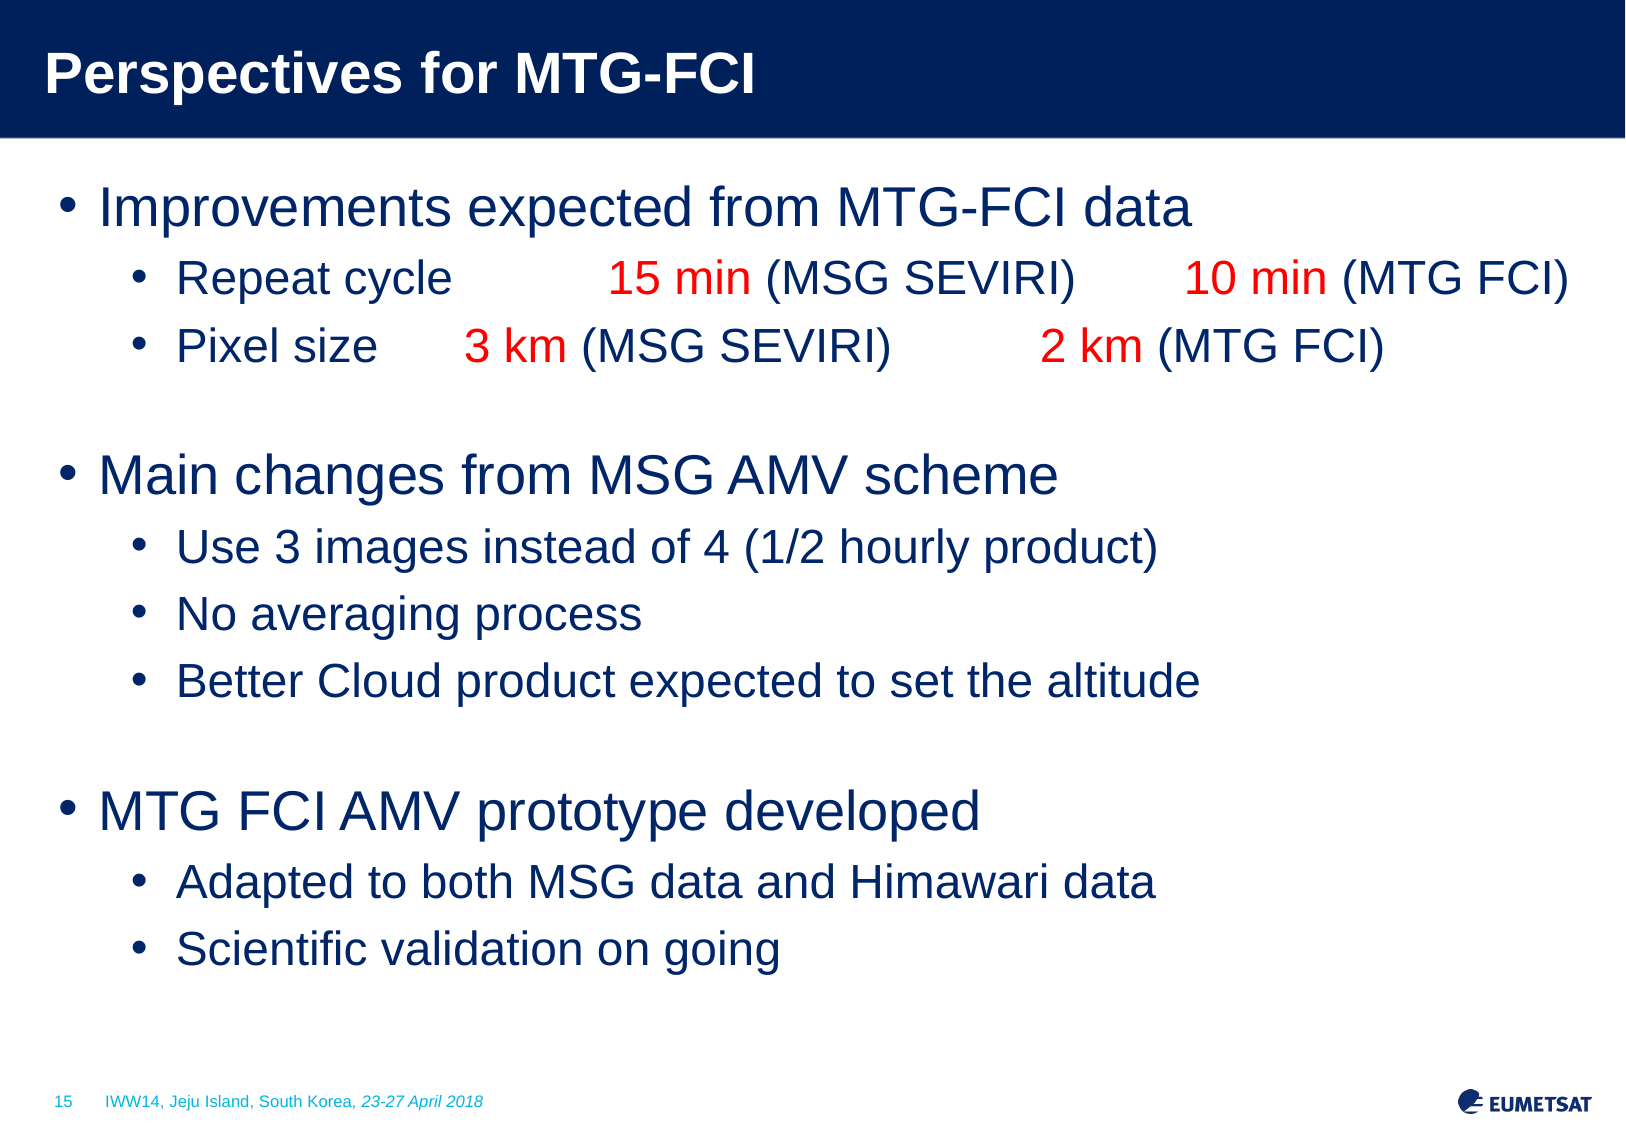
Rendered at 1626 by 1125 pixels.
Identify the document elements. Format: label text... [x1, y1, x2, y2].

picture [0, 0, 1626, 1125]
list Improvements expected from MTG-FCI data Repeat cycle 15 min (MSG SEVIRI) 10 min (MTG FCI) Pixel size 3 km (MSG SEVIRI) 2 km (MTG FCI) Main changes from MSG AMV scheme Use 3 images instead of 4 (1/2 hourly product) No averaging process Better Cloud product expected to set the altitude MTG FCI AMV prototype developed Adapted to both MSG data and Himawari data Scientific validation on going [43, 162, 1594, 1048]
title Perspectives for MTG-FCI [0, 0, 1514, 141]
